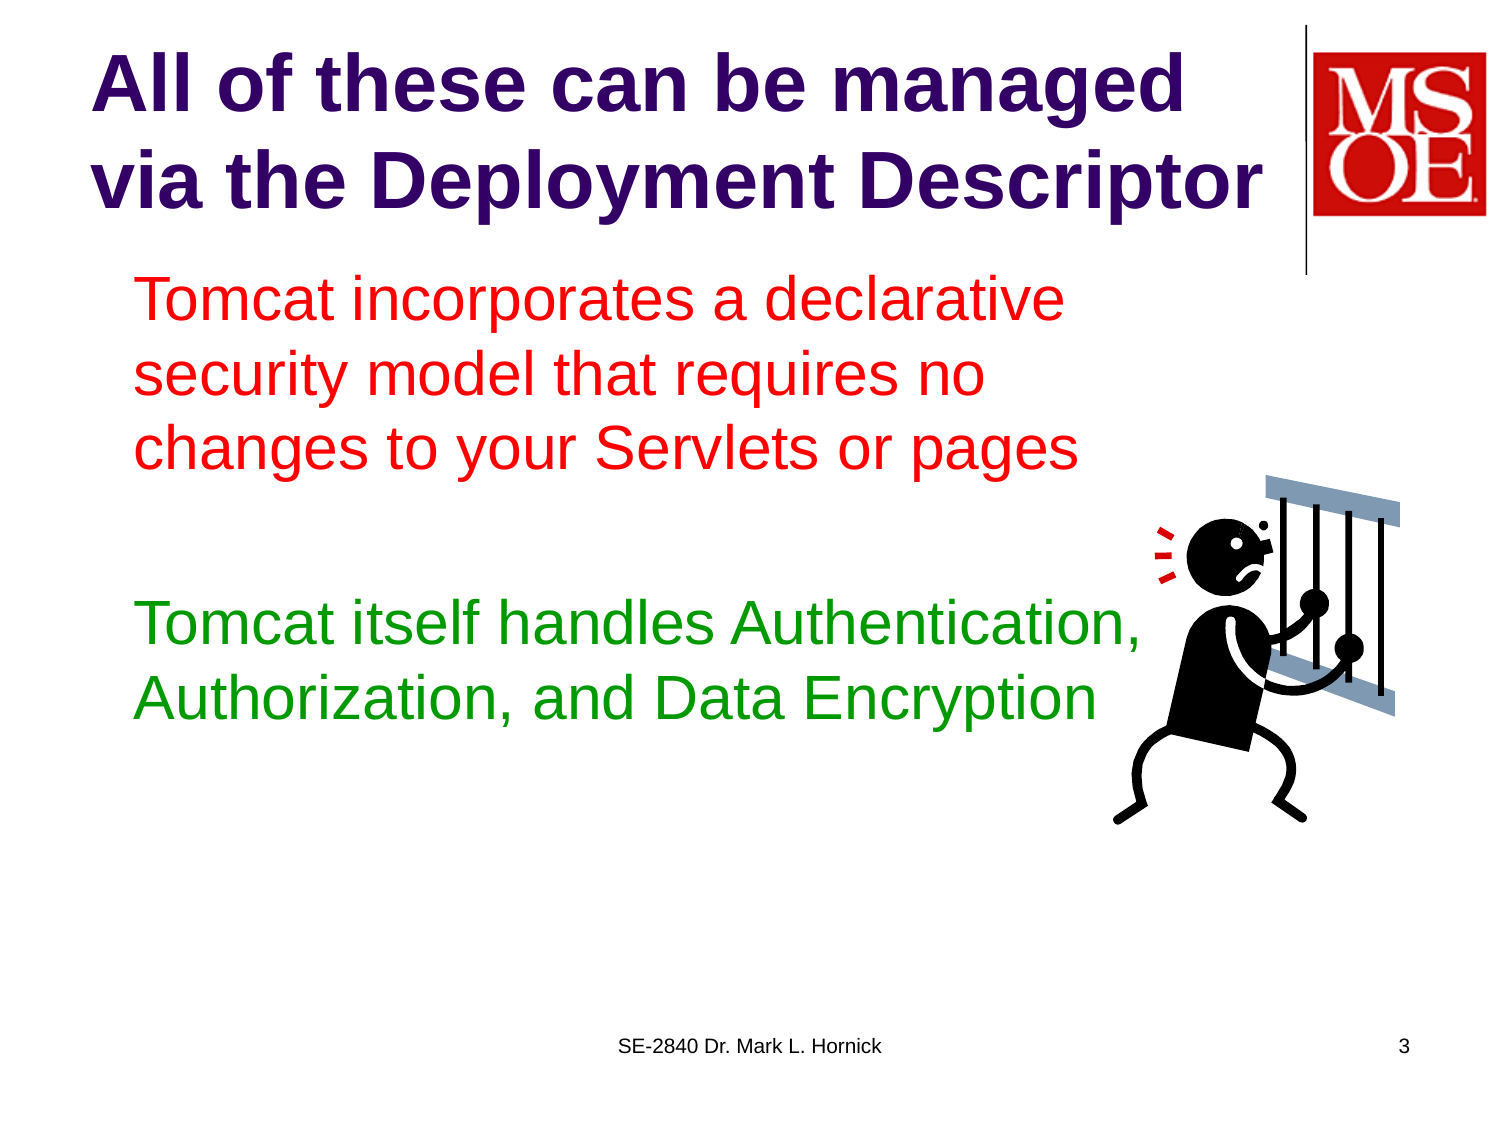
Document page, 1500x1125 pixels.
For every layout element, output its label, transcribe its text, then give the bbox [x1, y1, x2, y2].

picture [1313, 37, 1488, 232]
title All of these can be managed via the Deployment Descriptor [74, 19, 1313, 233]
picture [1112, 474, 1401, 826]
text_box Tomcat incorporates a declarative security model that requires no changes to your Servlets or pages Tomcat itself handles Authentication, Authorization, and Data Encryption [62, 249, 1250, 974]
slide_number 3 [1074, 1024, 1426, 1101]
footer SE-2840 Dr. Mark L. Hornick [512, 1024, 988, 1101]
